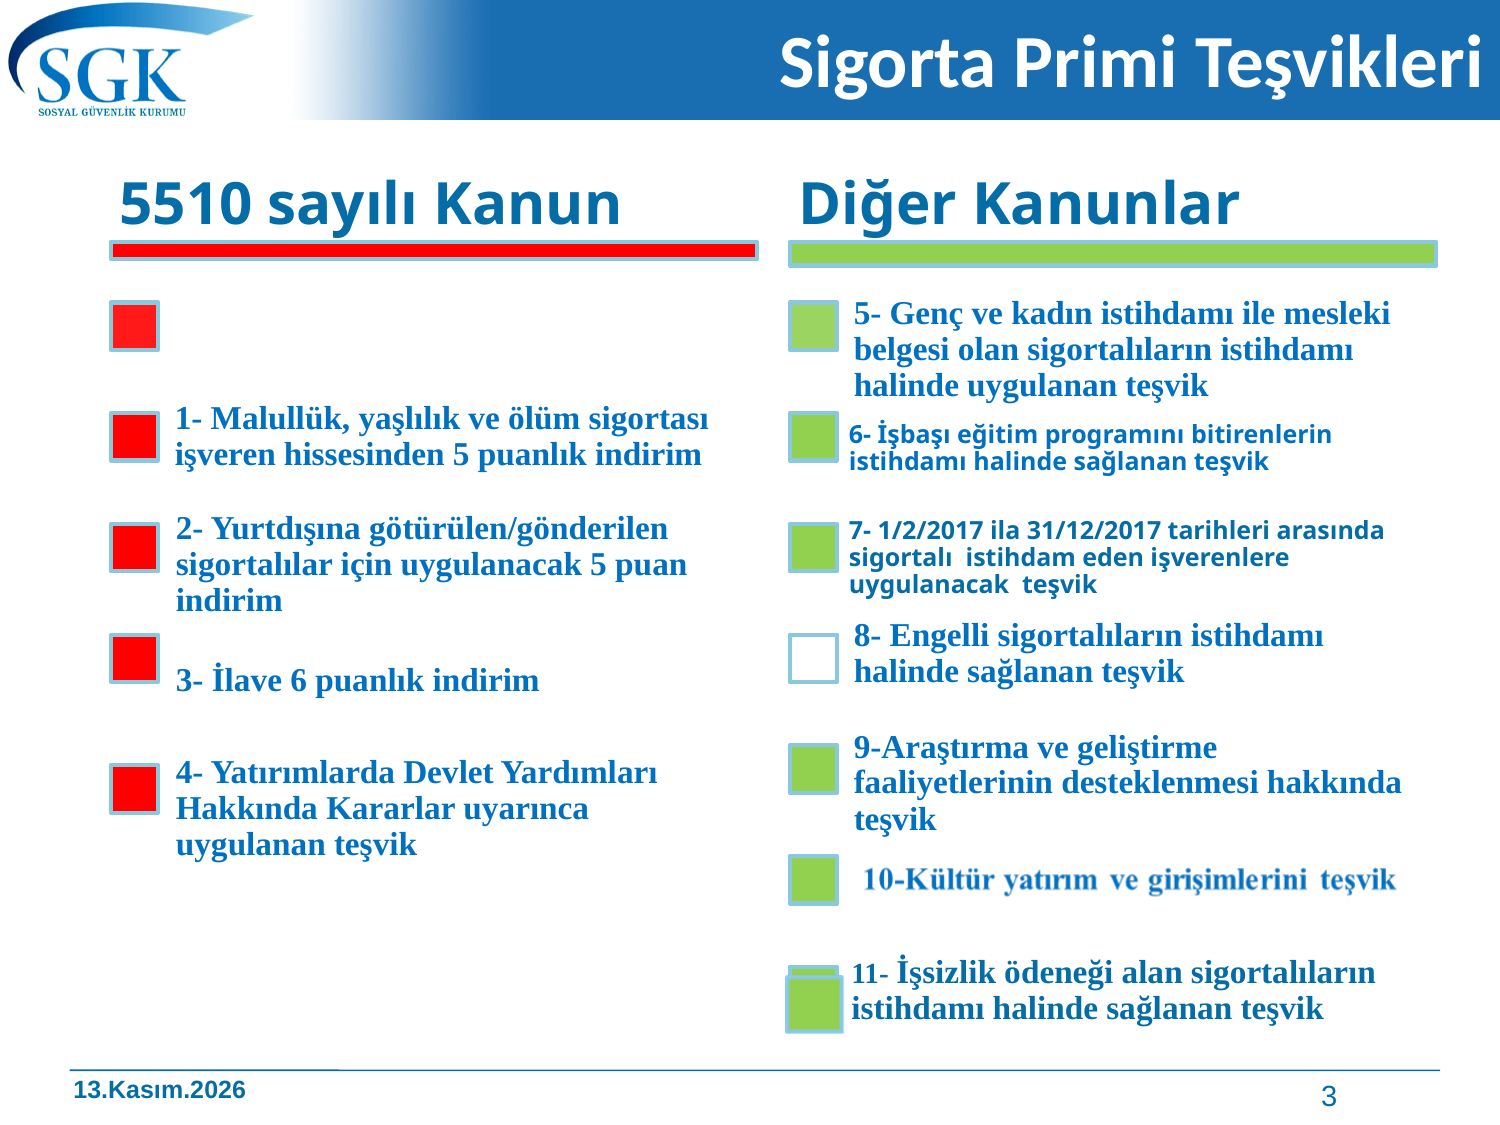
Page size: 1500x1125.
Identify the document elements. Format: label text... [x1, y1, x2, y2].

picture [0, 0, 1500, 120]
title Sigorta Primi Teşvikleri [421, 0, 1500, 117]
picture [785, 975, 845, 1036]
picture [844, 822, 1456, 936]
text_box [100, 136, 1448, 1047]
slide_number [1305, 1065, 1442, 1125]
